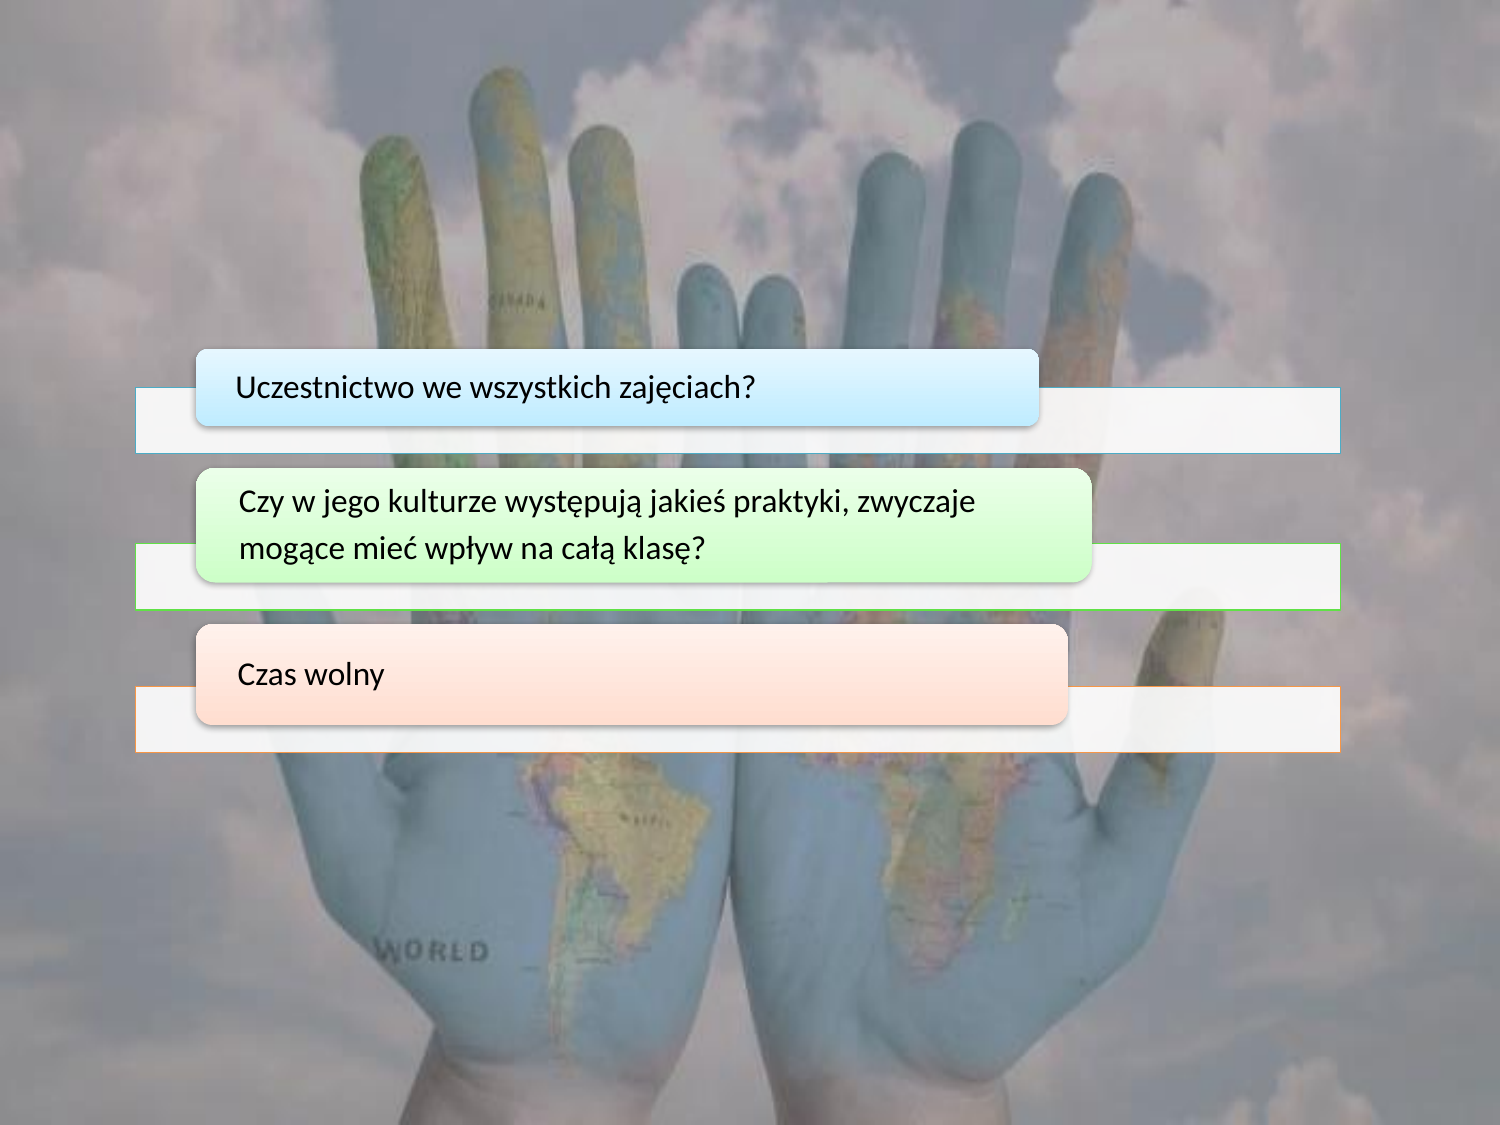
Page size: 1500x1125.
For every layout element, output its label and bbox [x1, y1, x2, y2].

text_box [135, 125, 1341, 977]
picture [0, 0, 1500, 1125]
